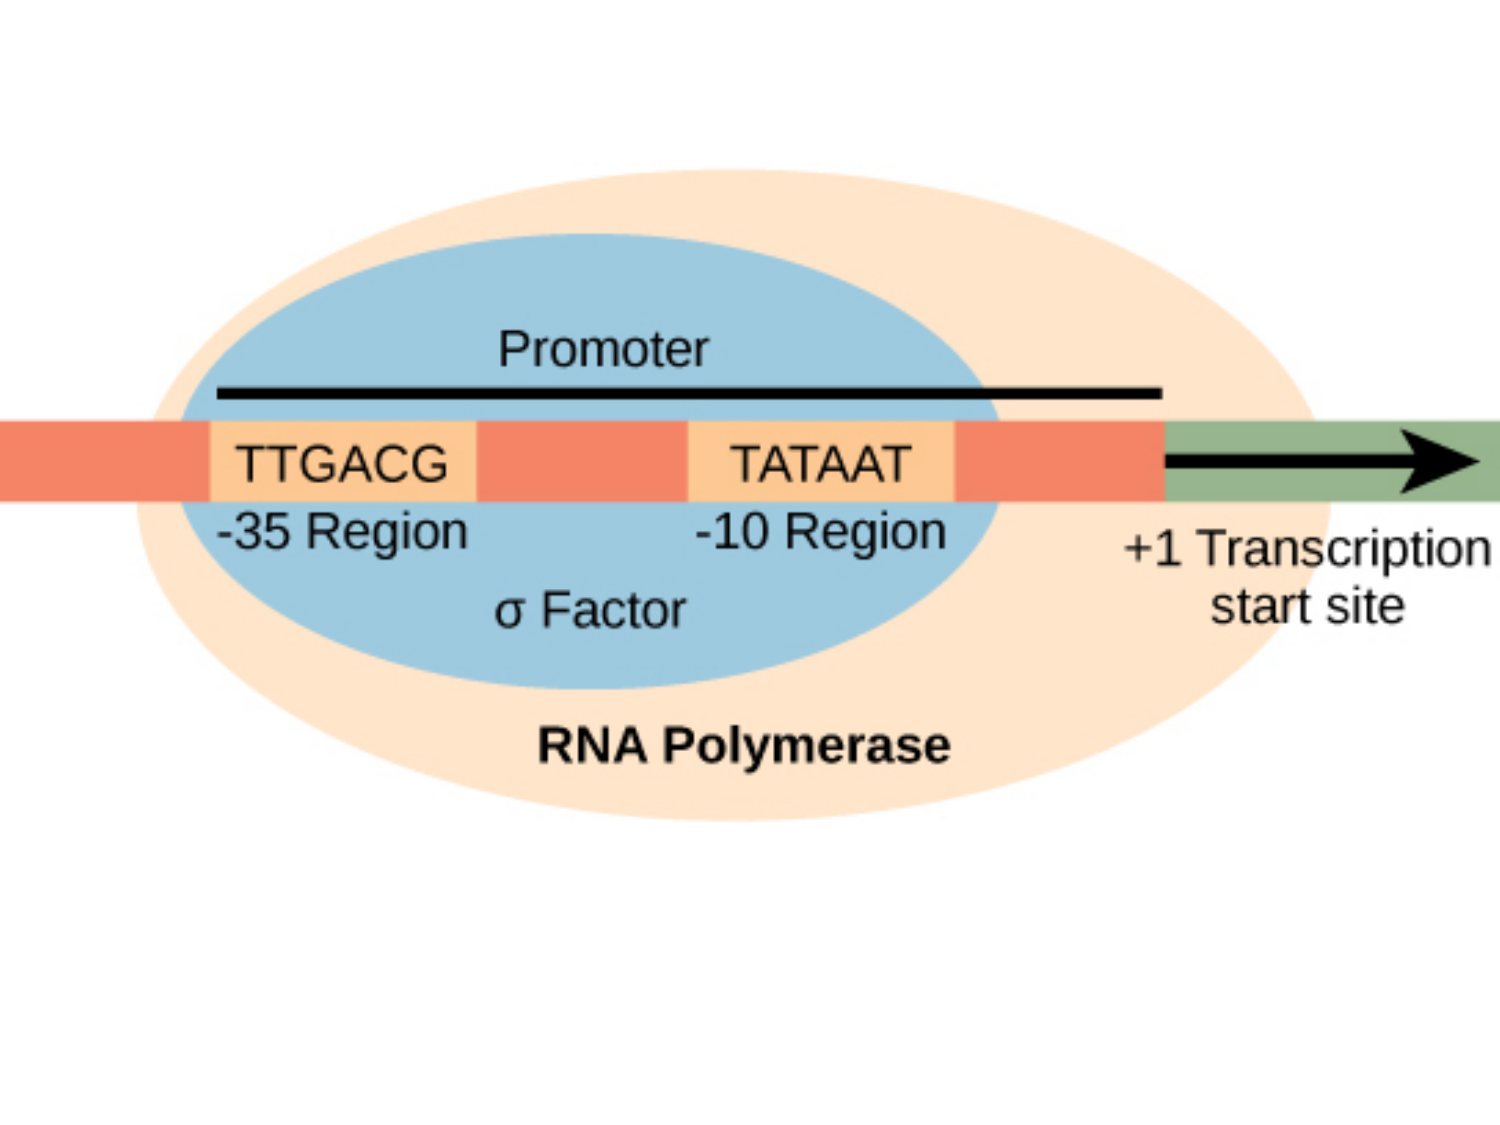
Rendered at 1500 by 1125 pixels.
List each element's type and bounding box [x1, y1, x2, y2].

picture [0, 160, 1500, 832]
